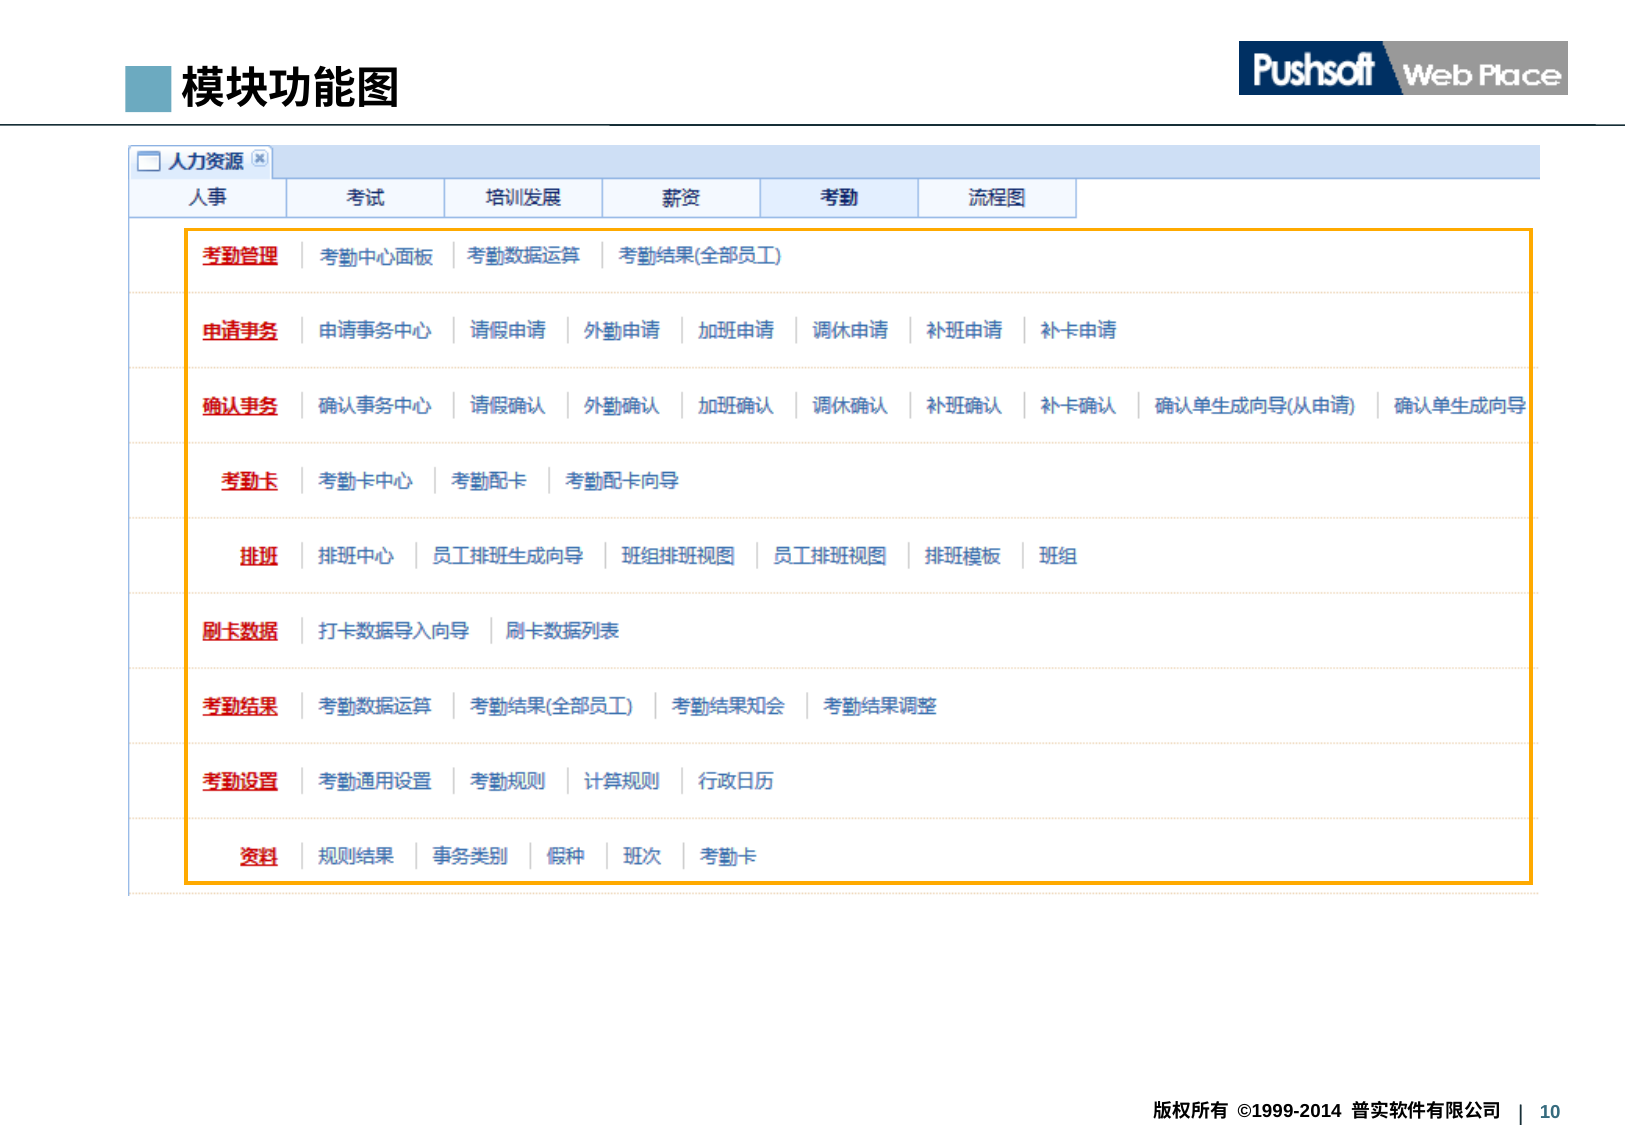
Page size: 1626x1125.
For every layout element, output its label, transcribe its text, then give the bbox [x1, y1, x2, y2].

footer 版权所有 ©1999-2014 普实软件有限公司 [933, 1097, 1502, 1122]
slide_number 10 [1539, 1099, 1566, 1122]
picture [1239, 41, 1568, 95]
text_box [125, 66, 172, 113]
text_box 模块功能图 [181, 64, 1126, 122]
picture [128, 145, 1540, 897]
